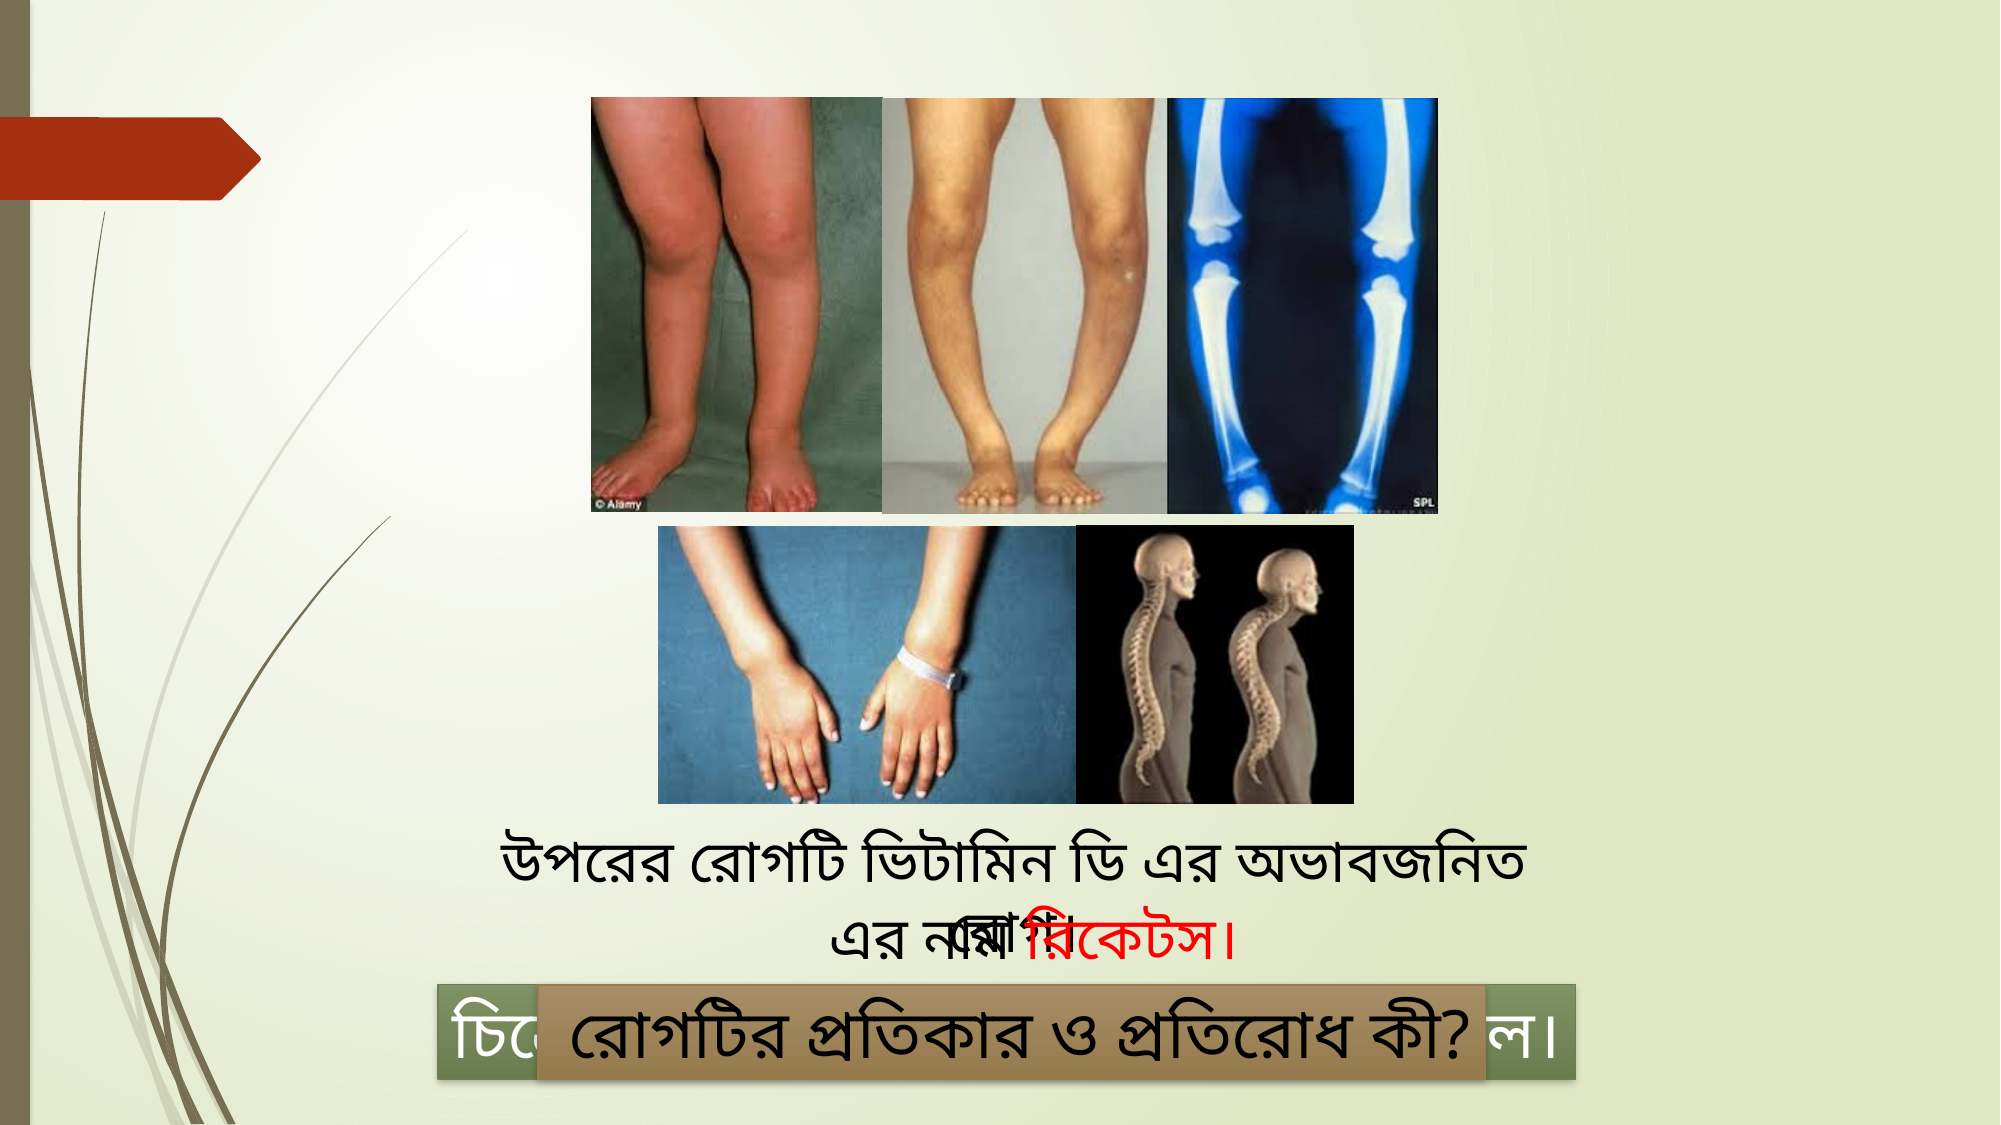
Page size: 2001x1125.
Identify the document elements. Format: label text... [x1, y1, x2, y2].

text_box চিত্রের আলোকে রোগটির লক্ষণগুলো বল। [437, 984, 536, 1080]
text_box উপরের রোগটি ভিটামিন ডি এর অভাবজনিত রোগ। [420, 816, 1608, 972]
text_box রোগটির প্রতিকার ও প্রতিরোধ কী? [537, 984, 1486, 1080]
text_box চিত্রের আলোকে রোগটির লক্ষণগুলো বল। [1486, 984, 1576, 1080]
text_box এর নাম রিকেটস। [684, 894, 1399, 979]
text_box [591, 97, 1438, 804]
